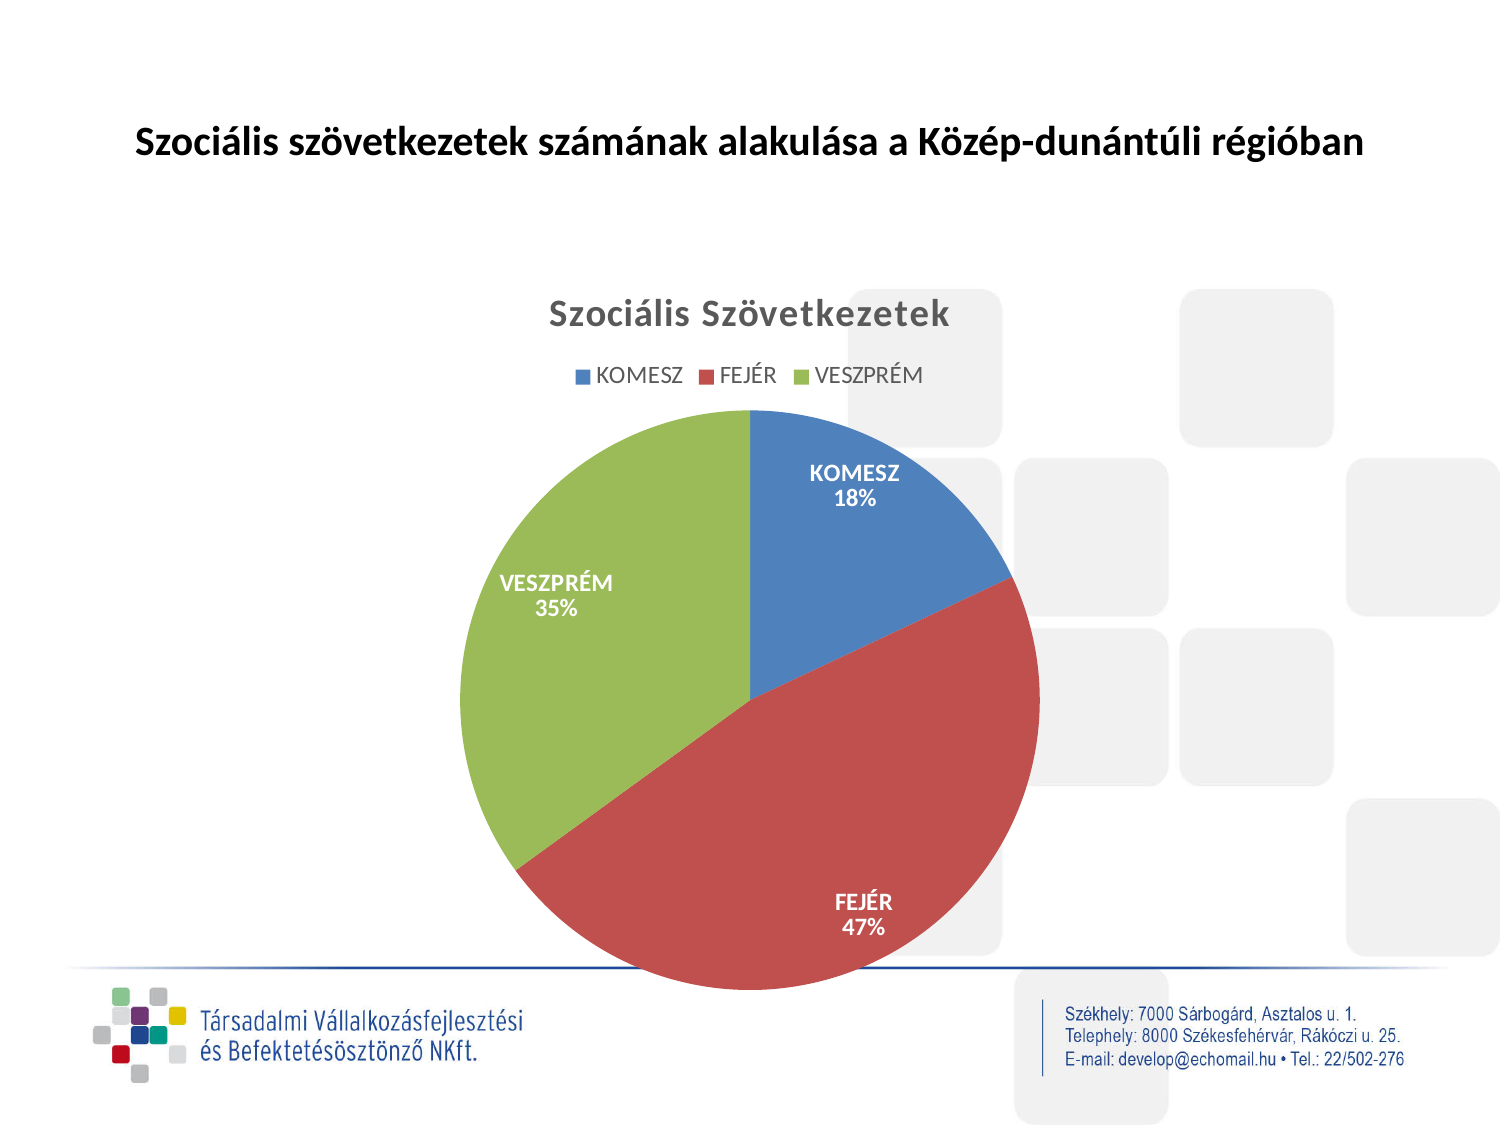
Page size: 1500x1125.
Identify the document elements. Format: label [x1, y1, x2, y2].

picture [0, 0, 1500, 1125]
chart [74, 262, 1426, 1006]
